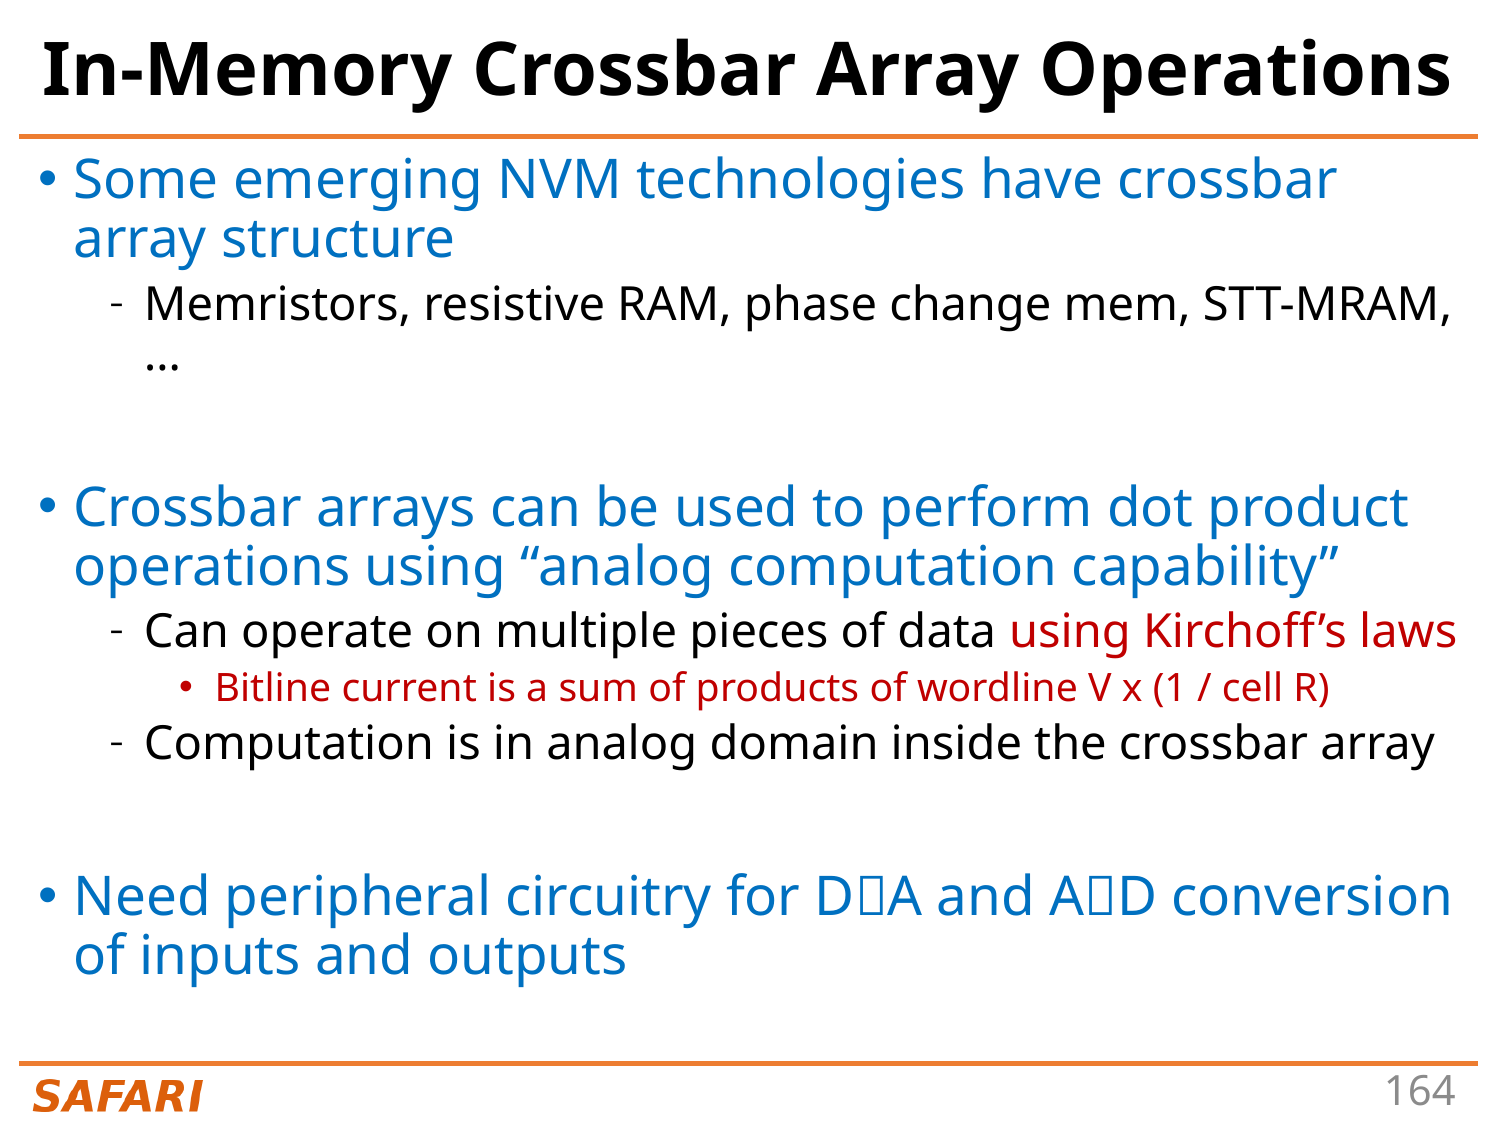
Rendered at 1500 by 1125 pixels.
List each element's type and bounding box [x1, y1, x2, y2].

list [23, 144, 1483, 1045]
picture [31, 1070, 209, 1122]
title [27, 21, 1487, 122]
